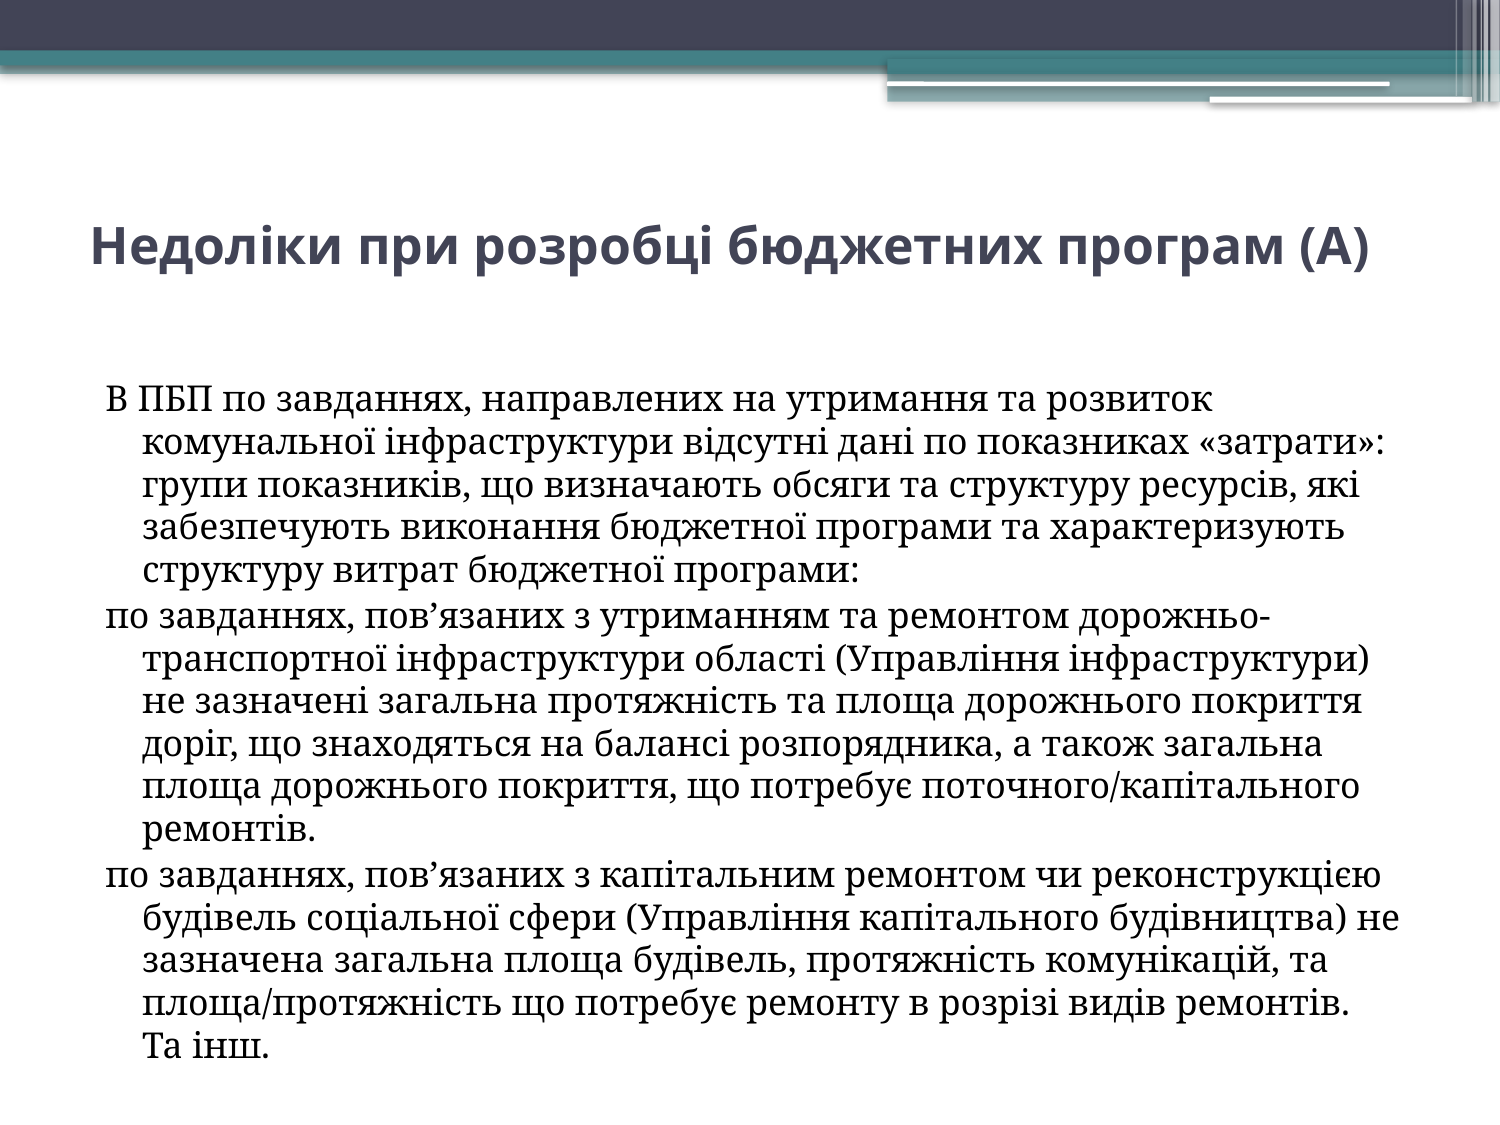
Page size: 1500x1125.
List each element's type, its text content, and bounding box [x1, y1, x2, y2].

list В ПБП по завданнях, направлених на утримання та розвиток комунальної інфраструктури відсутні дані по показниках «затрати»: групи показників, що визначають обсяги та структуру ресурсів, які забезпечують виконання бюджетної програми та характеризують структуру витрат бюджетної програми: по завданнях, пов’язаних з утриманням та ремонтом дорожньо-транспортної інфраструктури області (Управління інфраструктури) не зазначені загальна протяжність та площа дорожнього покриття доріг, що знаходяться на балансі розпорядника, а також загальна площа дорожнього покриття, що потребує поточного/капітального ремонтів. по завданнях, пов’язаних з капітальним ремонтом чи реконструкцією будівель соціальної сфери (Управління капітального будівництва) не зазначена загальна площа будівель, протяжність комунікацій, та площа/протяжність що потребує ремонту в розрізі видів ремонтів. Та інш. [75, 368, 1425, 1079]
title Недоліки при розробці бюджетних програм (А) [75, 187, 1425, 363]
